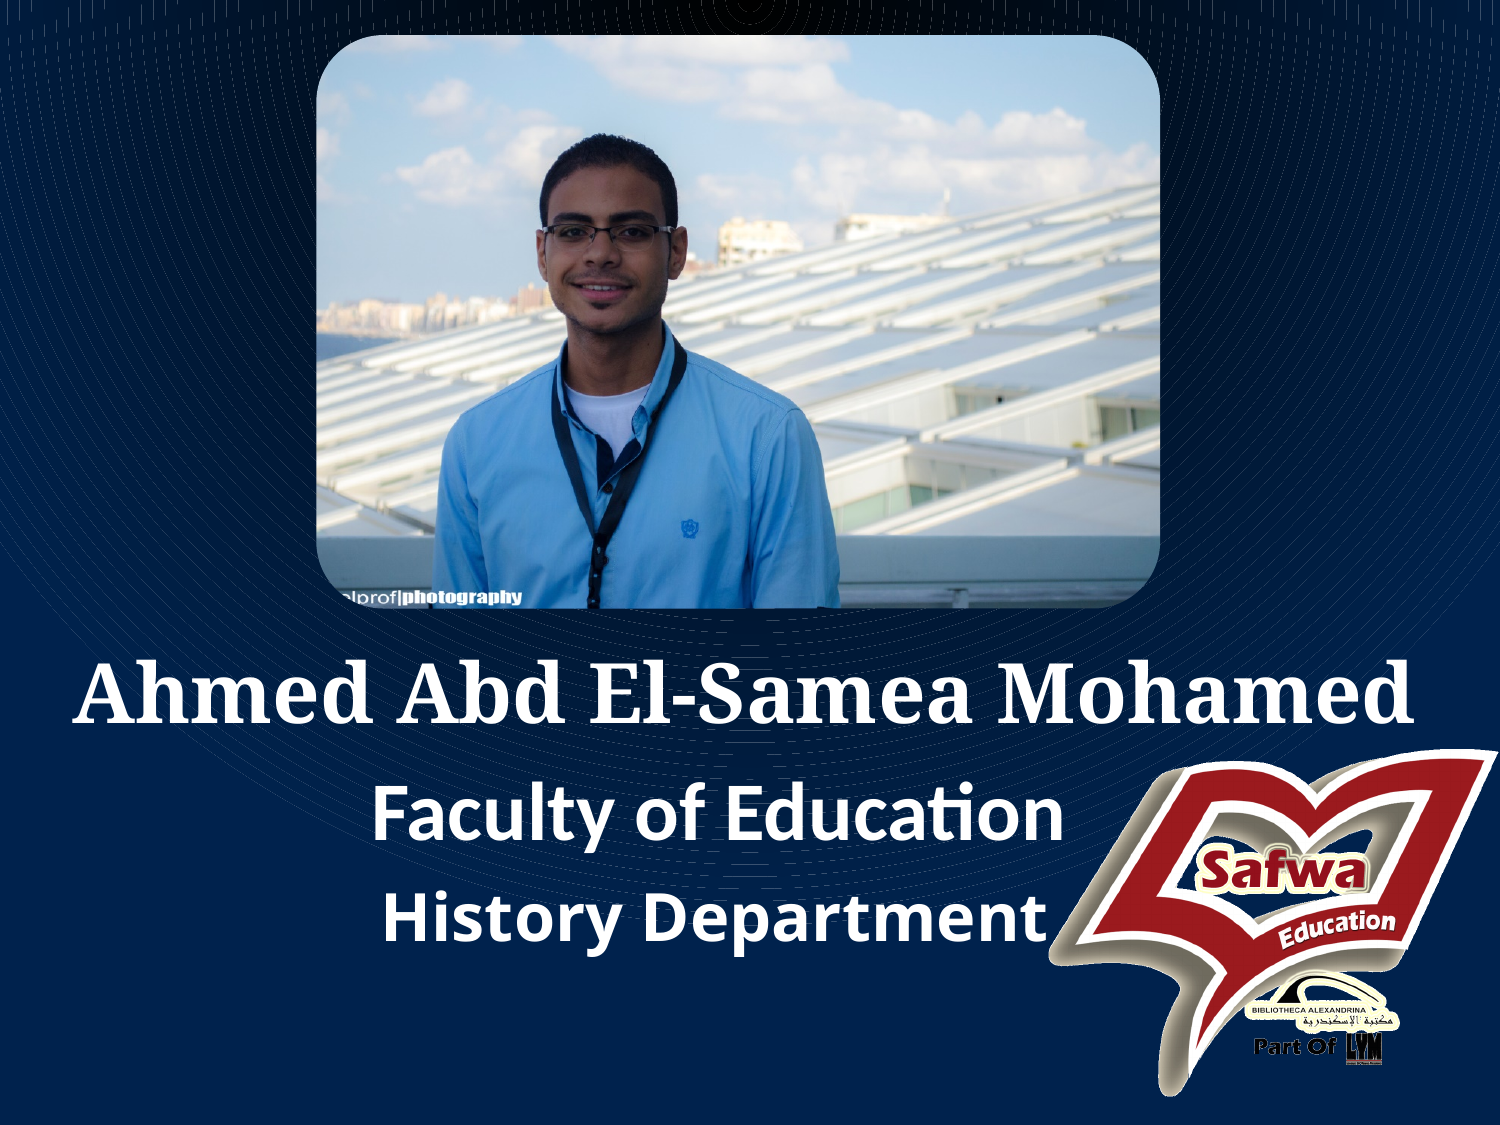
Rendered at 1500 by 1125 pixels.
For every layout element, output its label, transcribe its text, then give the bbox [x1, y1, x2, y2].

picture [316, 34, 1161, 609]
text_box Ahmed Abd El-Samea Mohamed [57, 632, 1453, 748]
picture [913, 658, 1500, 1125]
text_box Faculty of Education [356, 750, 906, 865]
text_box History Department [365, 867, 906, 962]
